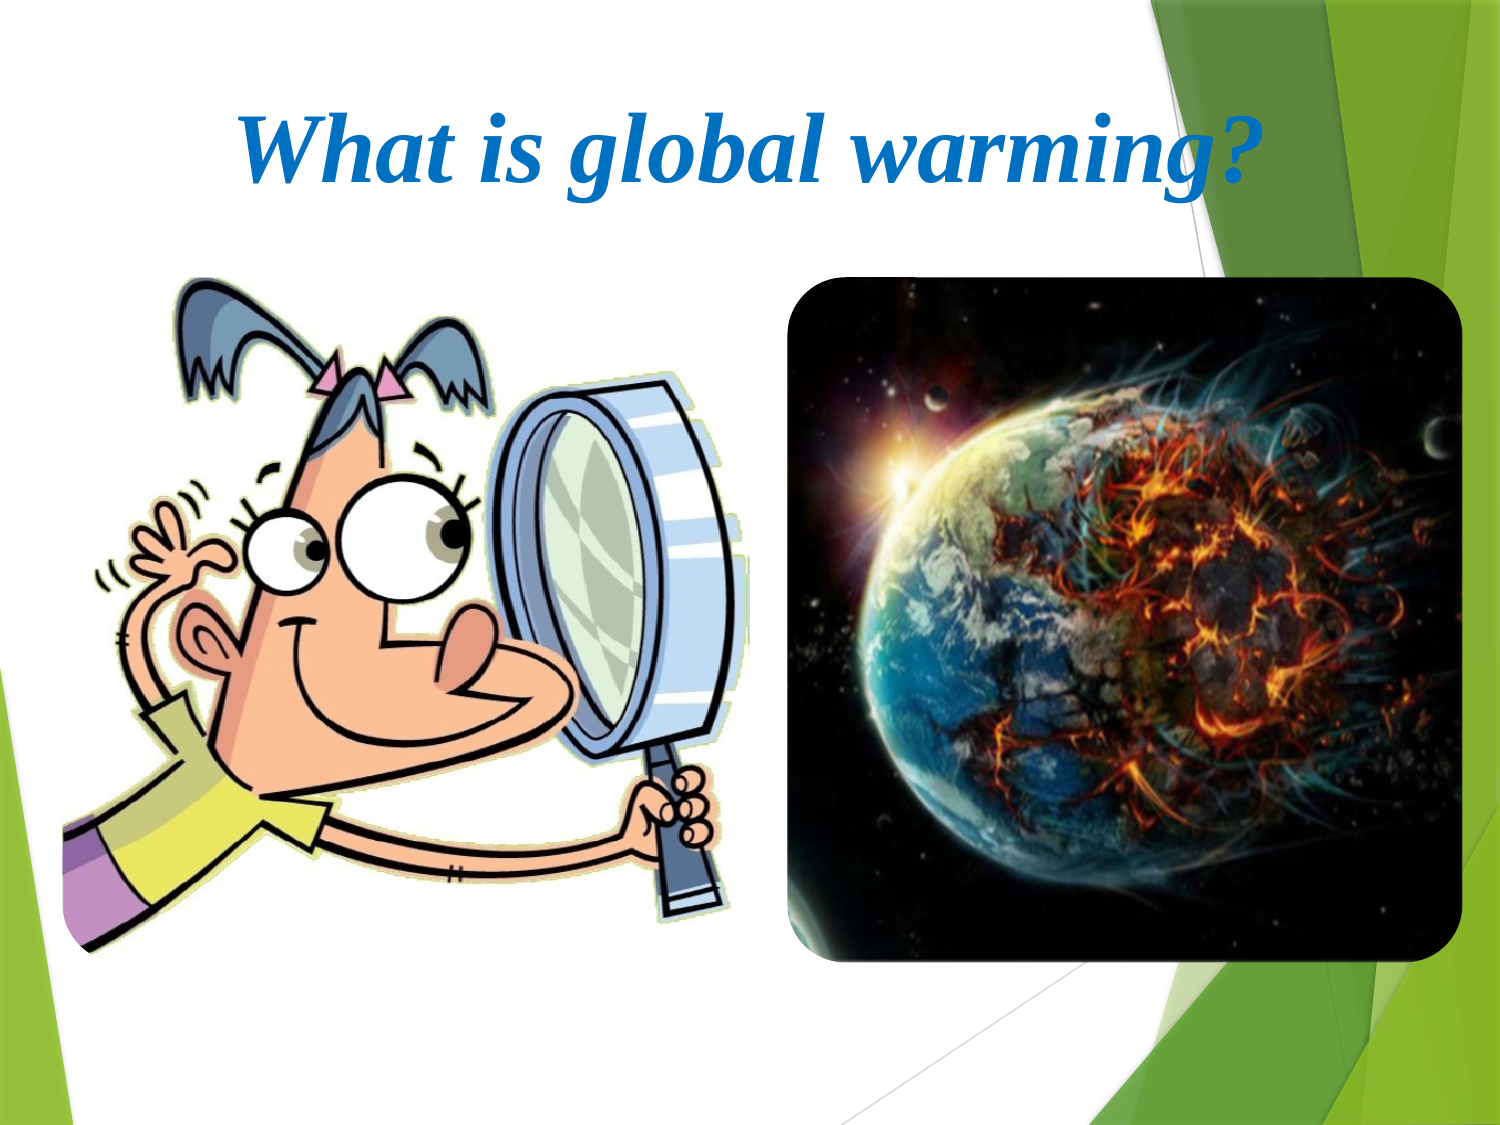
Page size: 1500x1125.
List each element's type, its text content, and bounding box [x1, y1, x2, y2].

picture [786, 276, 1463, 963]
title What is global warming? [216, 75, 1359, 273]
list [61, 276, 751, 963]
